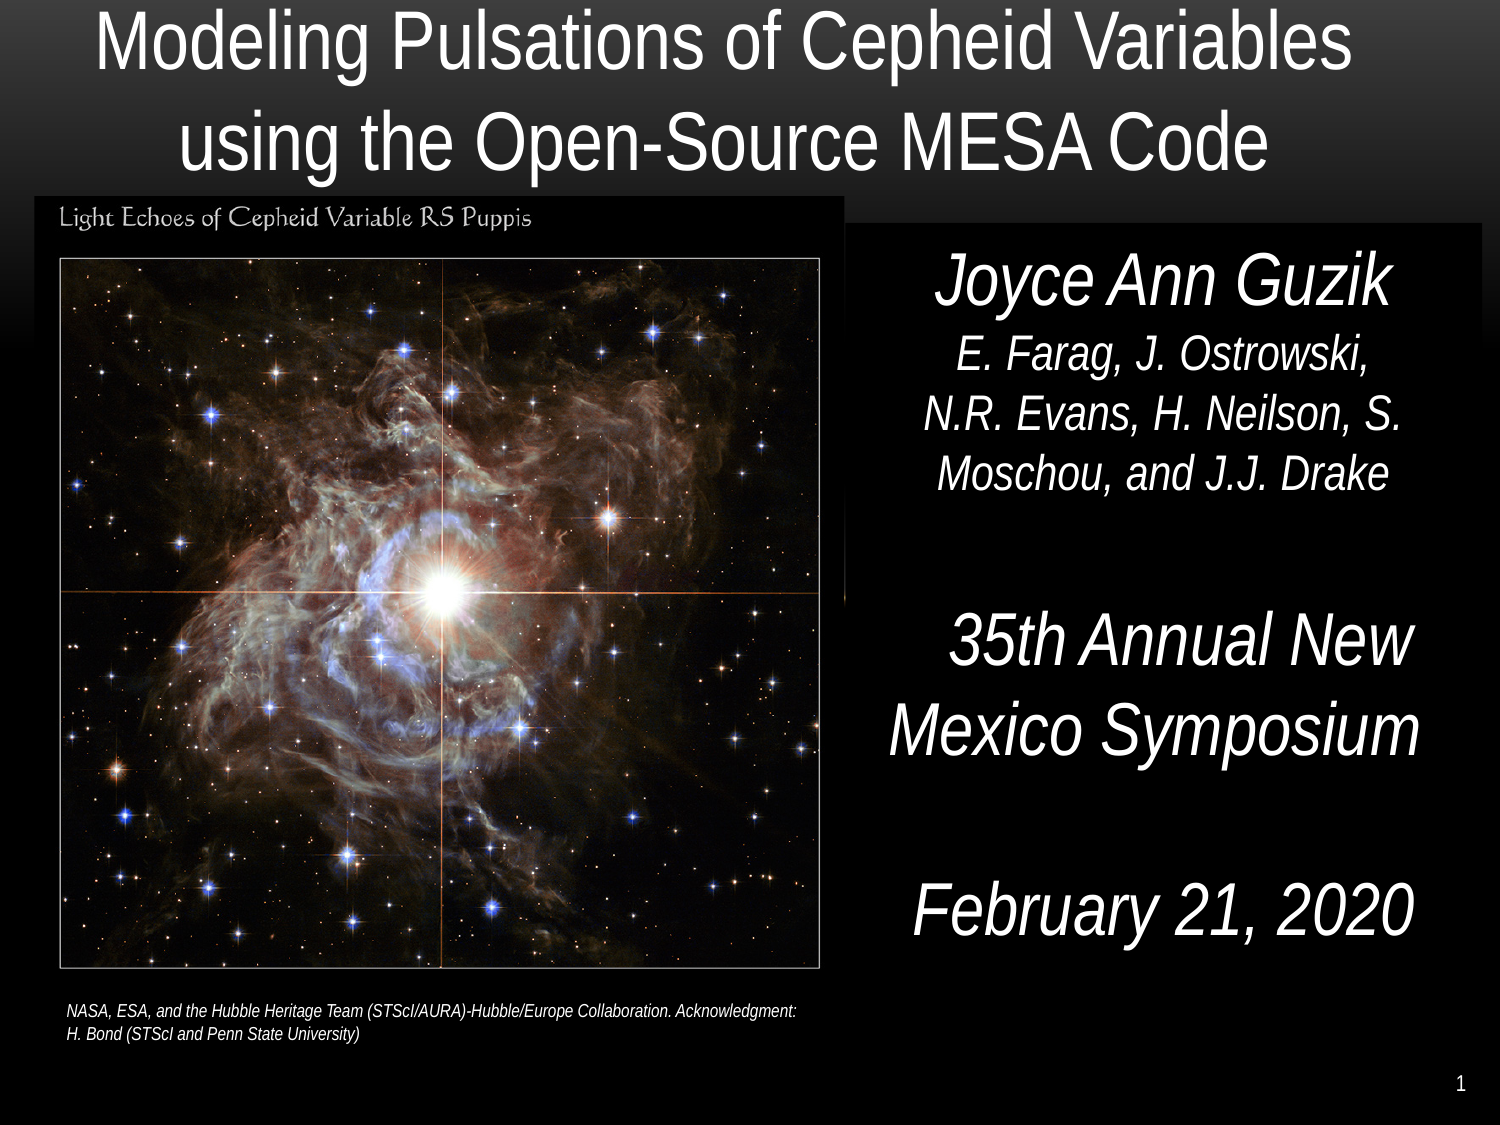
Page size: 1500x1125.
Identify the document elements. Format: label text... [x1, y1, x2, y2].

text_box Joyce Ann Guzik E. Farag, J. Ostrowski, N.R. Evans, H. Neilson, S. Moschou, and J.J. Drake 35th Annual New Mexico Symposium February 21, 2020 [850, 222, 1483, 958]
slide_number 1 [1318, 1052, 1482, 1113]
text_box Modeling Pulsations of Cepheid Variables using the Open-Source MESA Code [18, 0, 1432, 194]
picture [0, 0, 1500, 1068]
